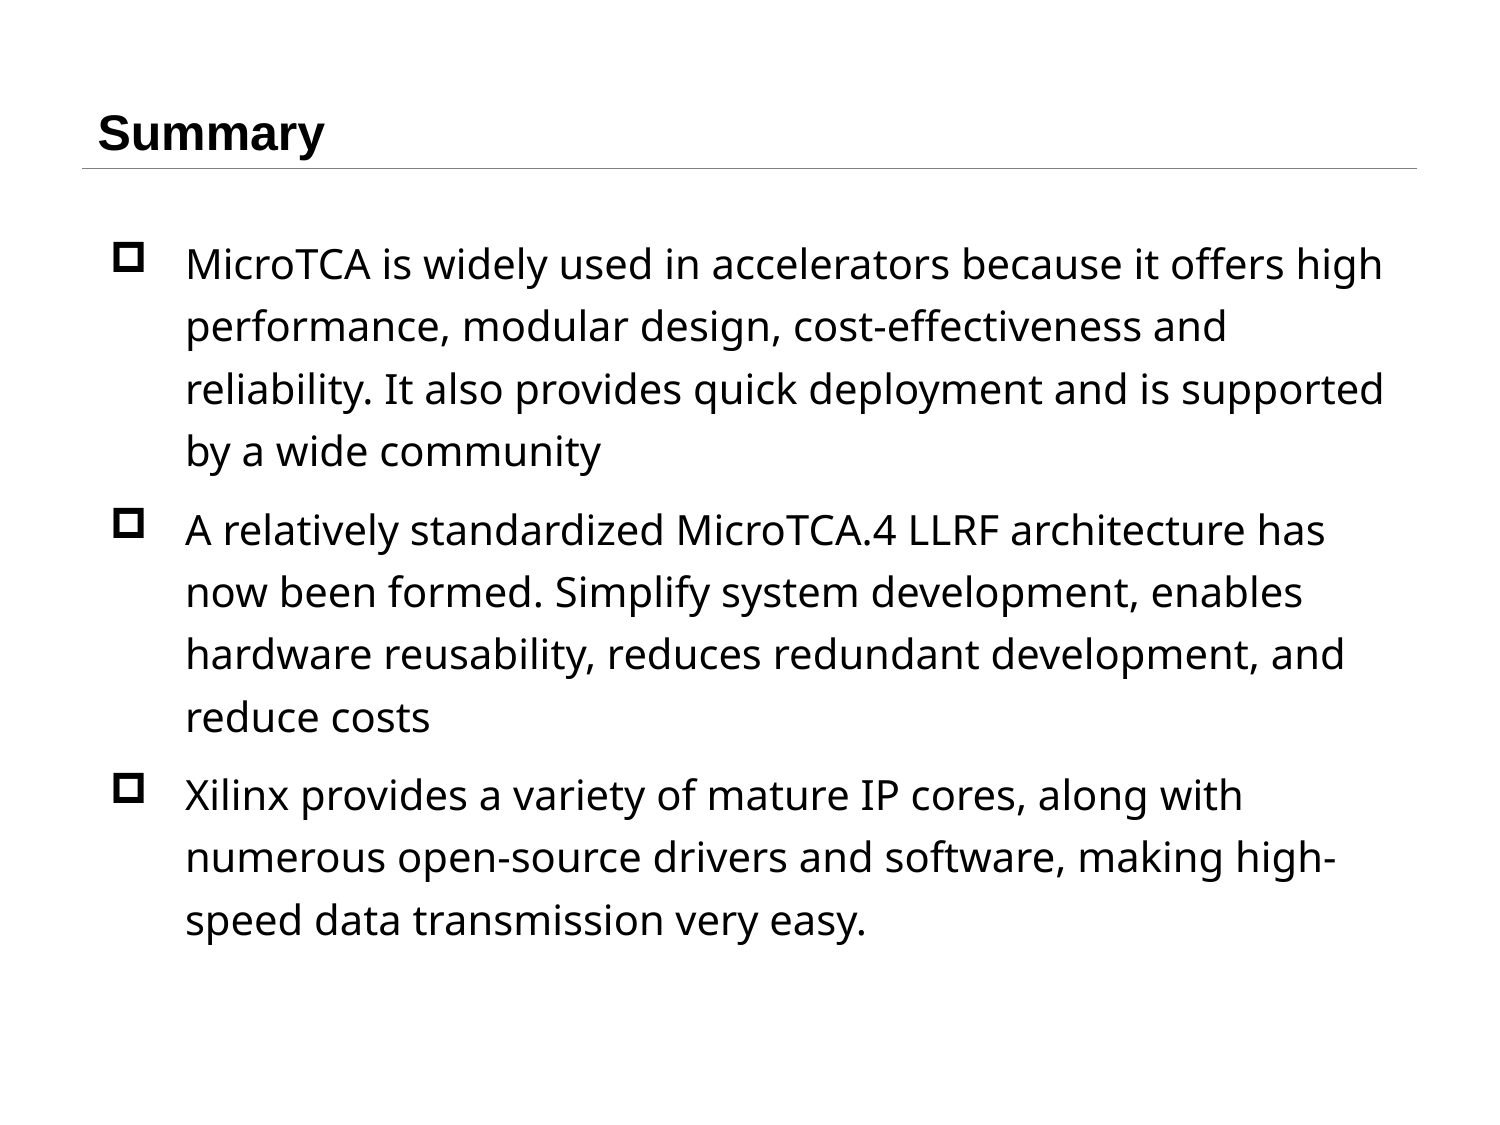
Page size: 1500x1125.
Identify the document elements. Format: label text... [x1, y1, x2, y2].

title Summary [82, 0, 1418, 169]
text_box MicroTCA is widely used in accelerators because it offers high performance, modular design, cost-effectiveness and reliability. It also provides quick deployment and is supported by a wide community A relatively standardized MicroTCA.4 LLRF architecture has now been formed. Simplify system development, enables hardware reusability, reduces redundant development, and reduce costs Xilinx provides a variety of mature IP cores, along with numerous open-source drivers and software, making high-speed data transmission very easy. [95, 217, 1405, 951]
